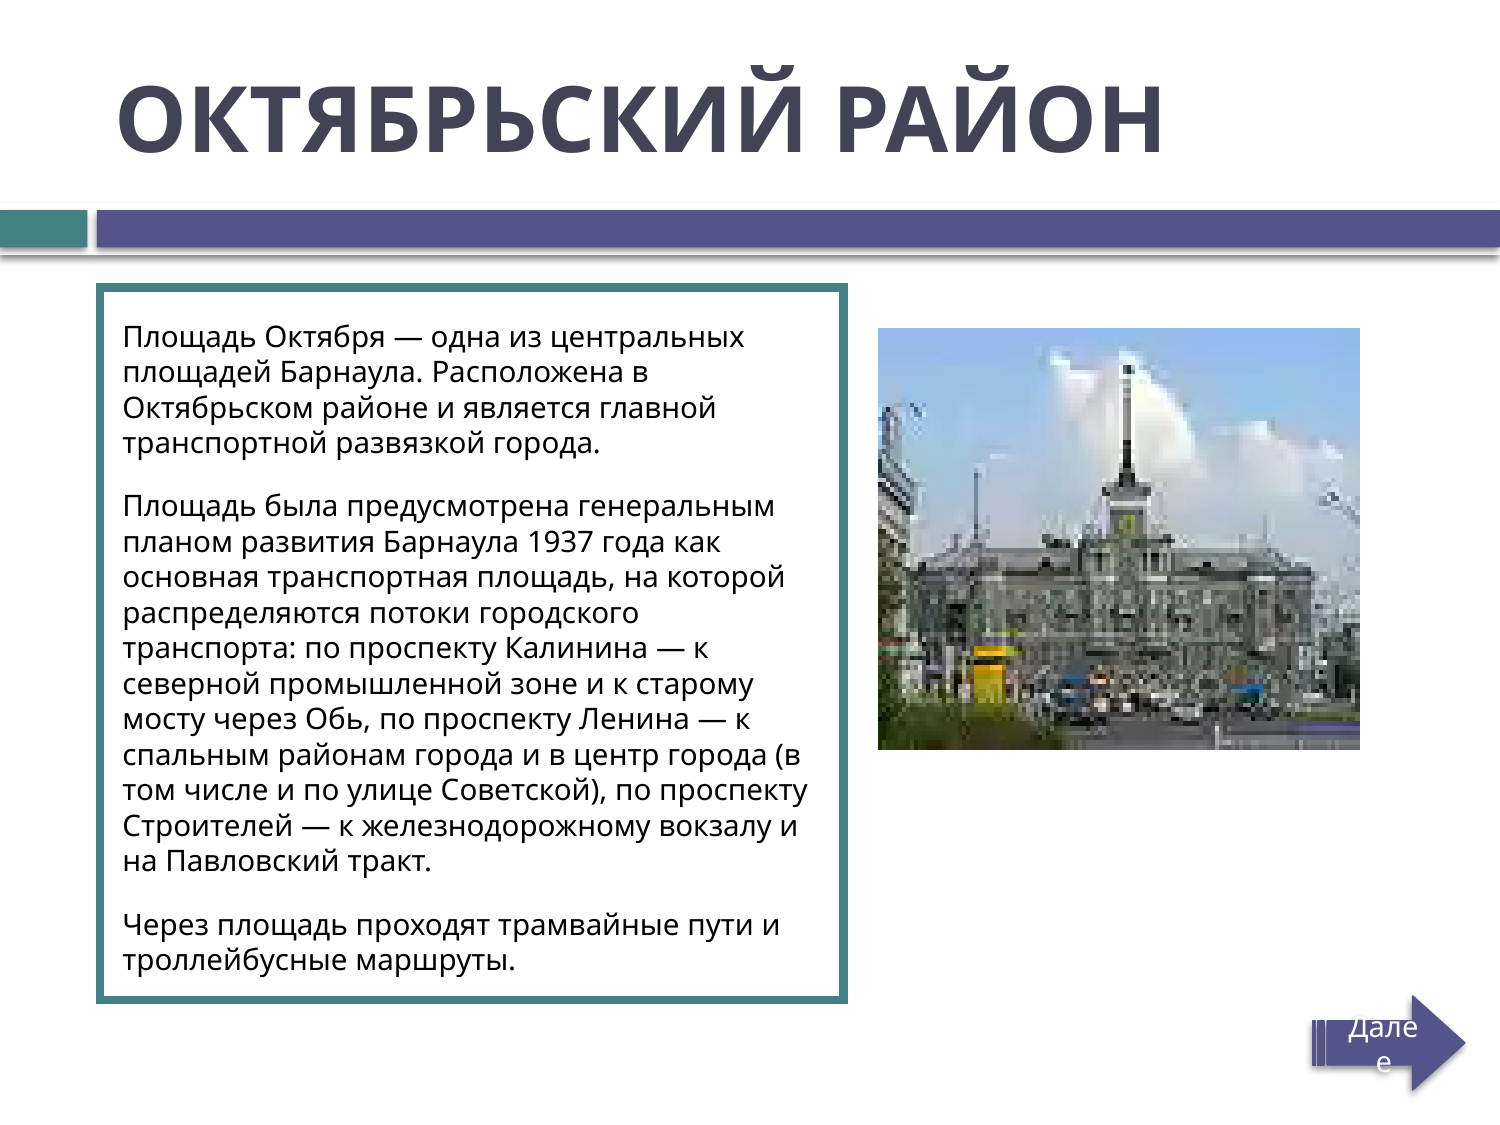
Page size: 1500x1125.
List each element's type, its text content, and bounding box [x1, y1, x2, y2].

text_box Далее [1326, 995, 1466, 1091]
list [878, 327, 1360, 751]
list Площадь Октября — одна из центральных площадей Барнаула. Расположена в Октябрьском районе и является главной транспортной развязкой города. Площадь была предусмотрена генеральным планом развития Барнаула 1937 года как основная транспортная площадь, на которой распределяются потоки городского транспорта: по проспекту Калинина — к северной промышленной зоне и к старому мосту через Обь, по проспекту Ленина — к спальным районам города и в центр города (в том числе и по улице Советской), по проспекту Строителей — к железнодорожному вокзалу и на Павловский тракт. Через площадь проходят трамвайные пути и троллейбусные маршруты. [96, 283, 848, 1004]
title ОКТЯБРЬСКИЙ РАЙОН [99, 44, 1425, 188]
text_box Далее [1312, 1020, 1316, 1066]
text_box Далее [1317, 1020, 1325, 1066]
